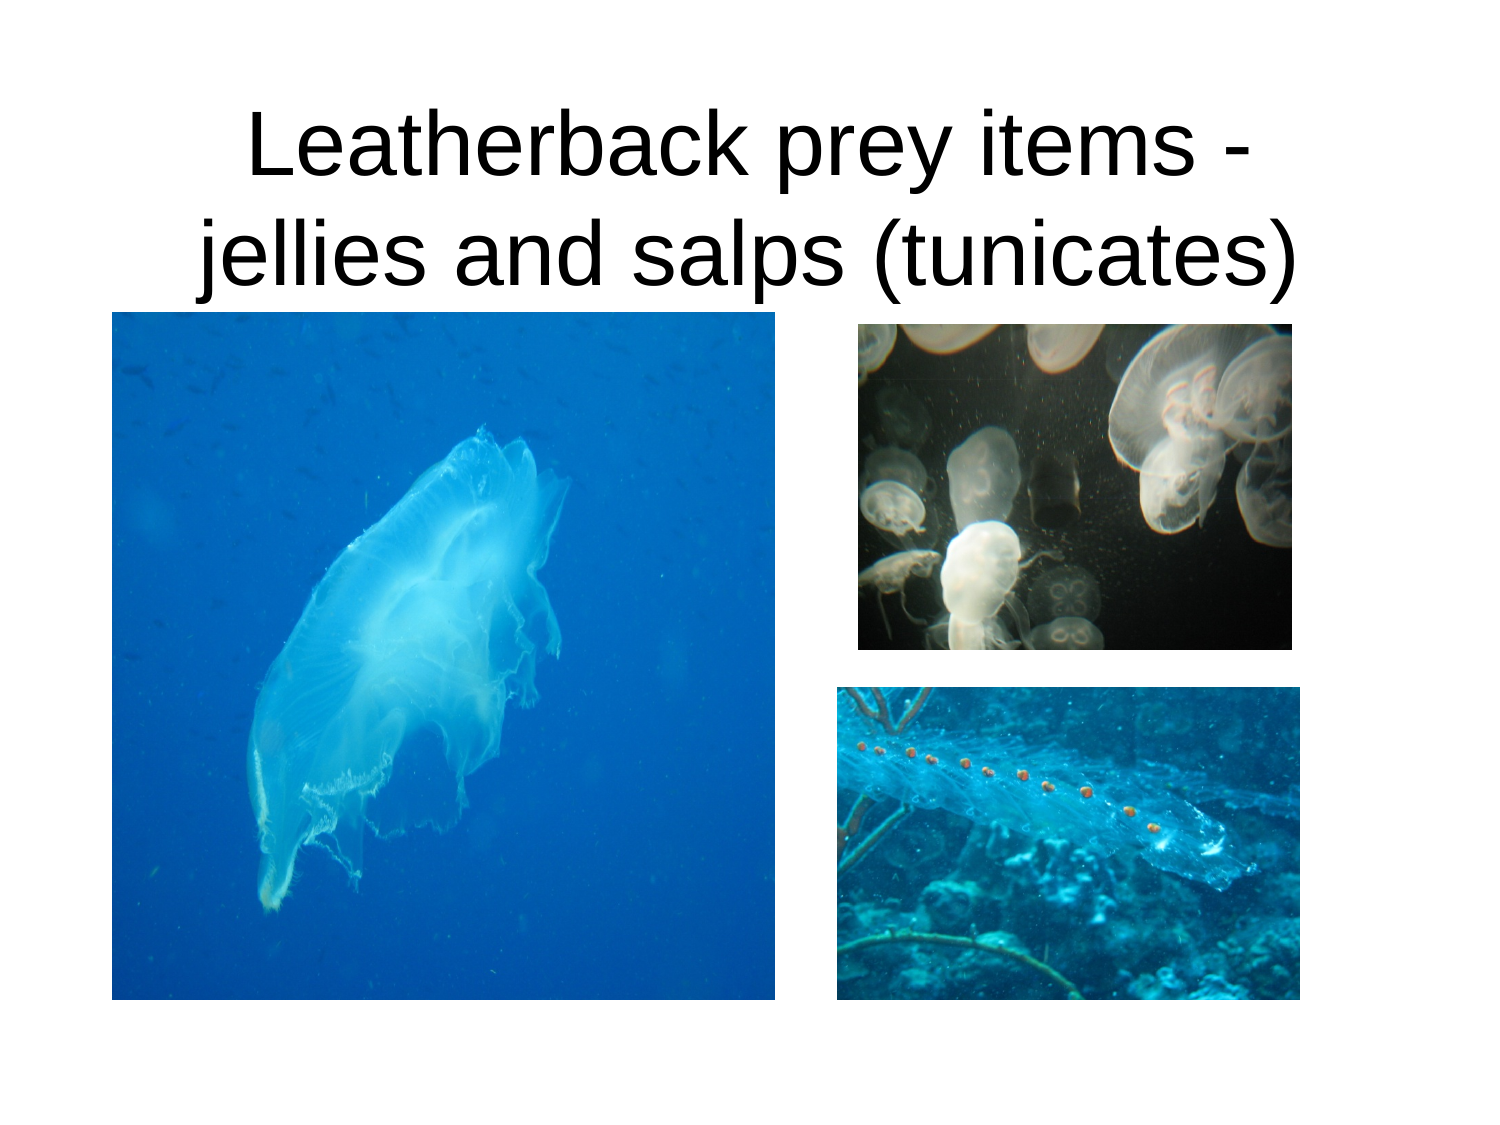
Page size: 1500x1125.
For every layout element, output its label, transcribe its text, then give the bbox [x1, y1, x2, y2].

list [112, 312, 776, 1001]
title Leatherback prey items - jellies and salps (tunicates) [112, 99, 1388, 288]
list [837, 687, 1301, 1001]
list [857, 324, 1292, 651]
